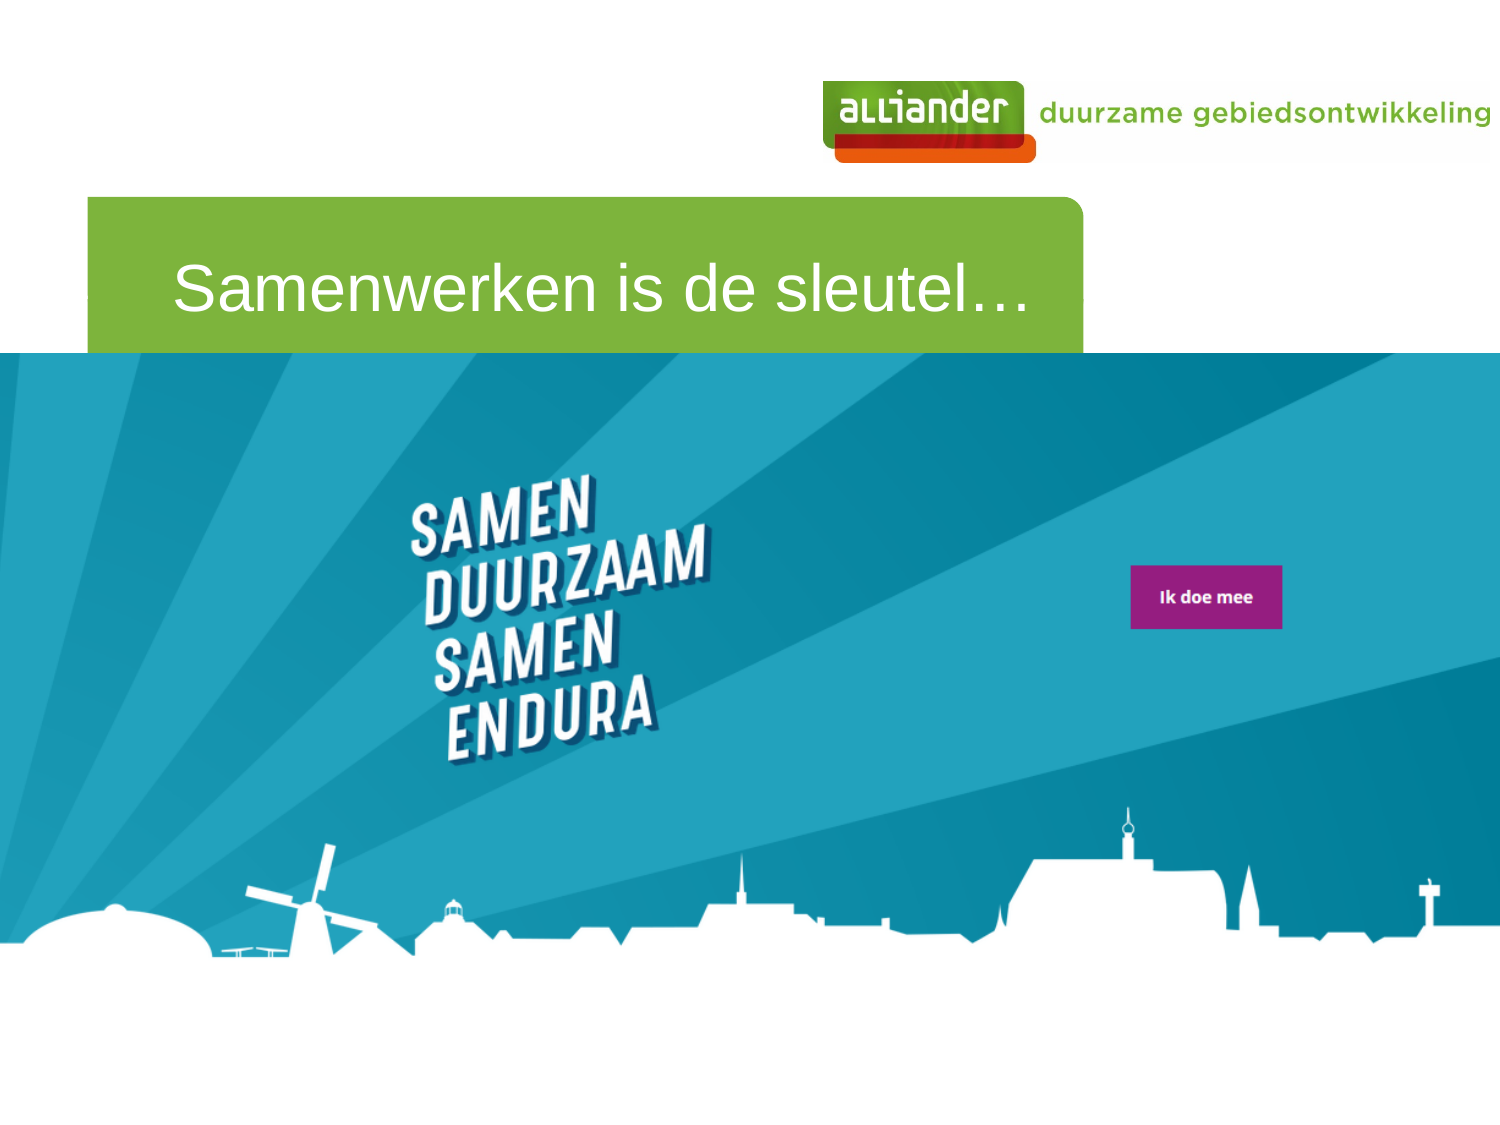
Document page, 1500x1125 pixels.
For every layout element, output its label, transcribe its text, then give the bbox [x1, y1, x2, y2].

picture [823, 81, 1490, 163]
picture [0, 352, 1500, 999]
list Samenwerken is de sleutel… [172, 240, 1365, 351]
